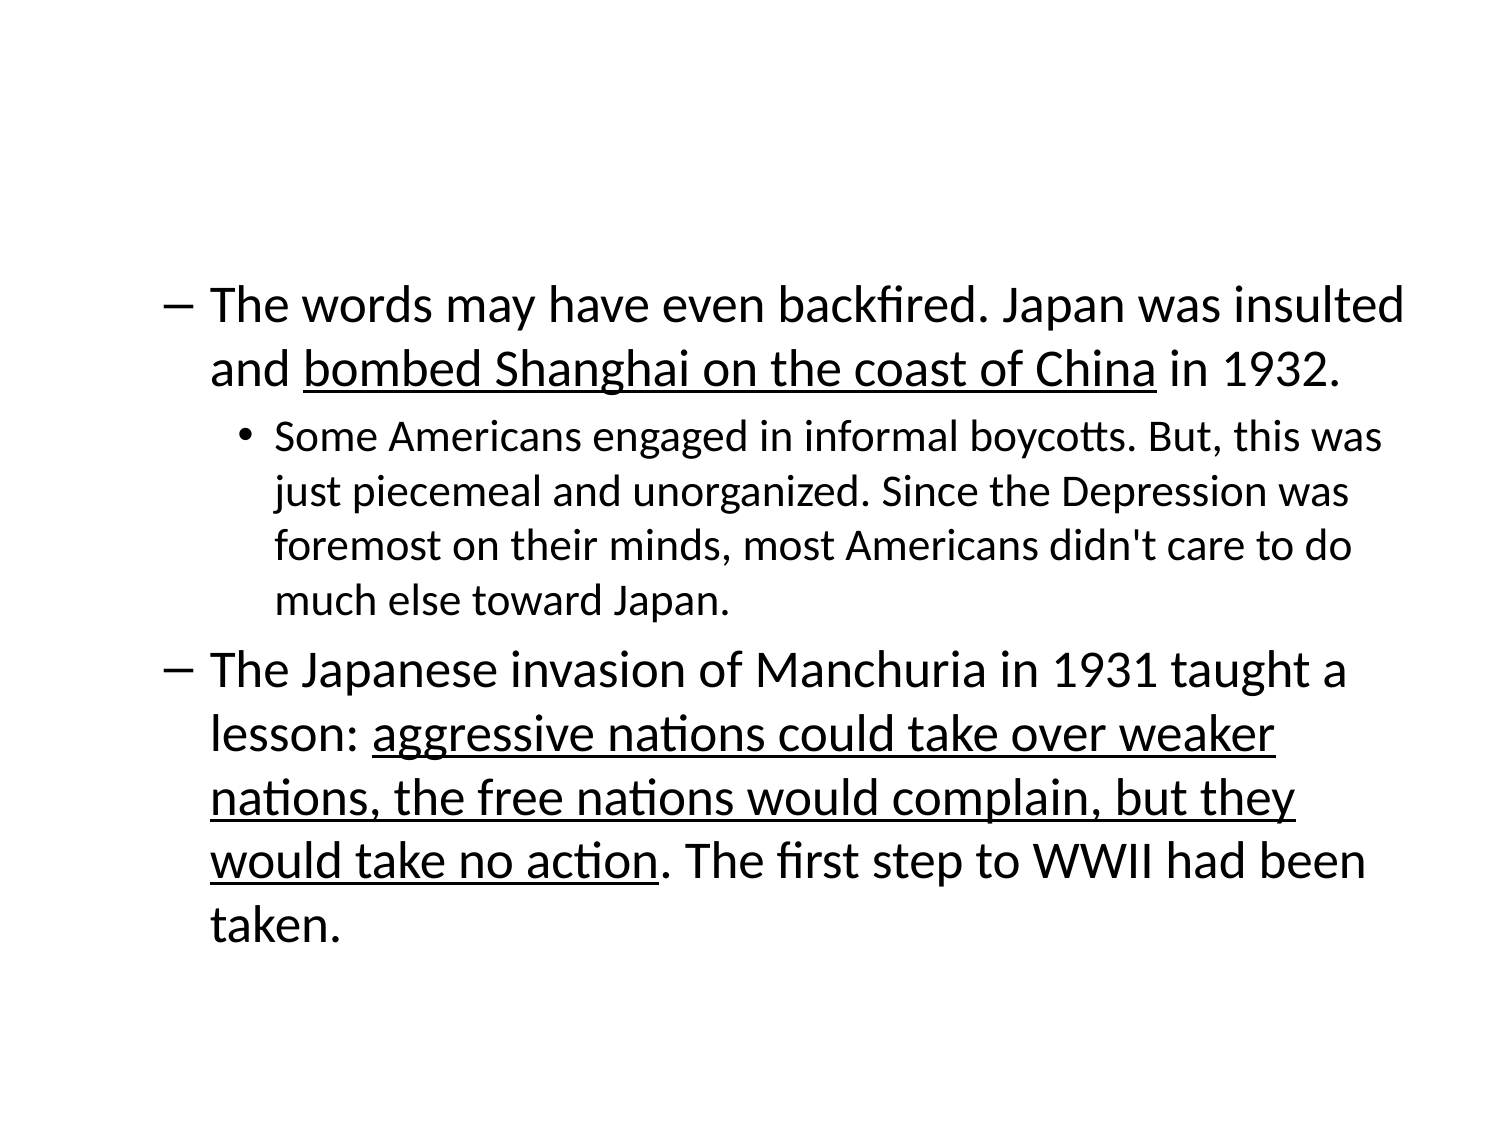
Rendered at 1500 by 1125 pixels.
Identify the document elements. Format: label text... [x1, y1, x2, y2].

list The words may have even backfired. Japan was insulted and bombed Shanghai on the coast of China in 1932. Some Americans engaged in informal boycotts. But, this was just piecemeal and unorganized. Since the Depression was foremost on their minds, most Americans didn't care to do much else toward Japan. The Japanese invasion of Manchuria in 1931 taught a lesson: aggressive nations could take over weaker nations, the free nations would complain, but they would take no action. The first step to WWII had been taken. [75, 262, 1425, 1005]
